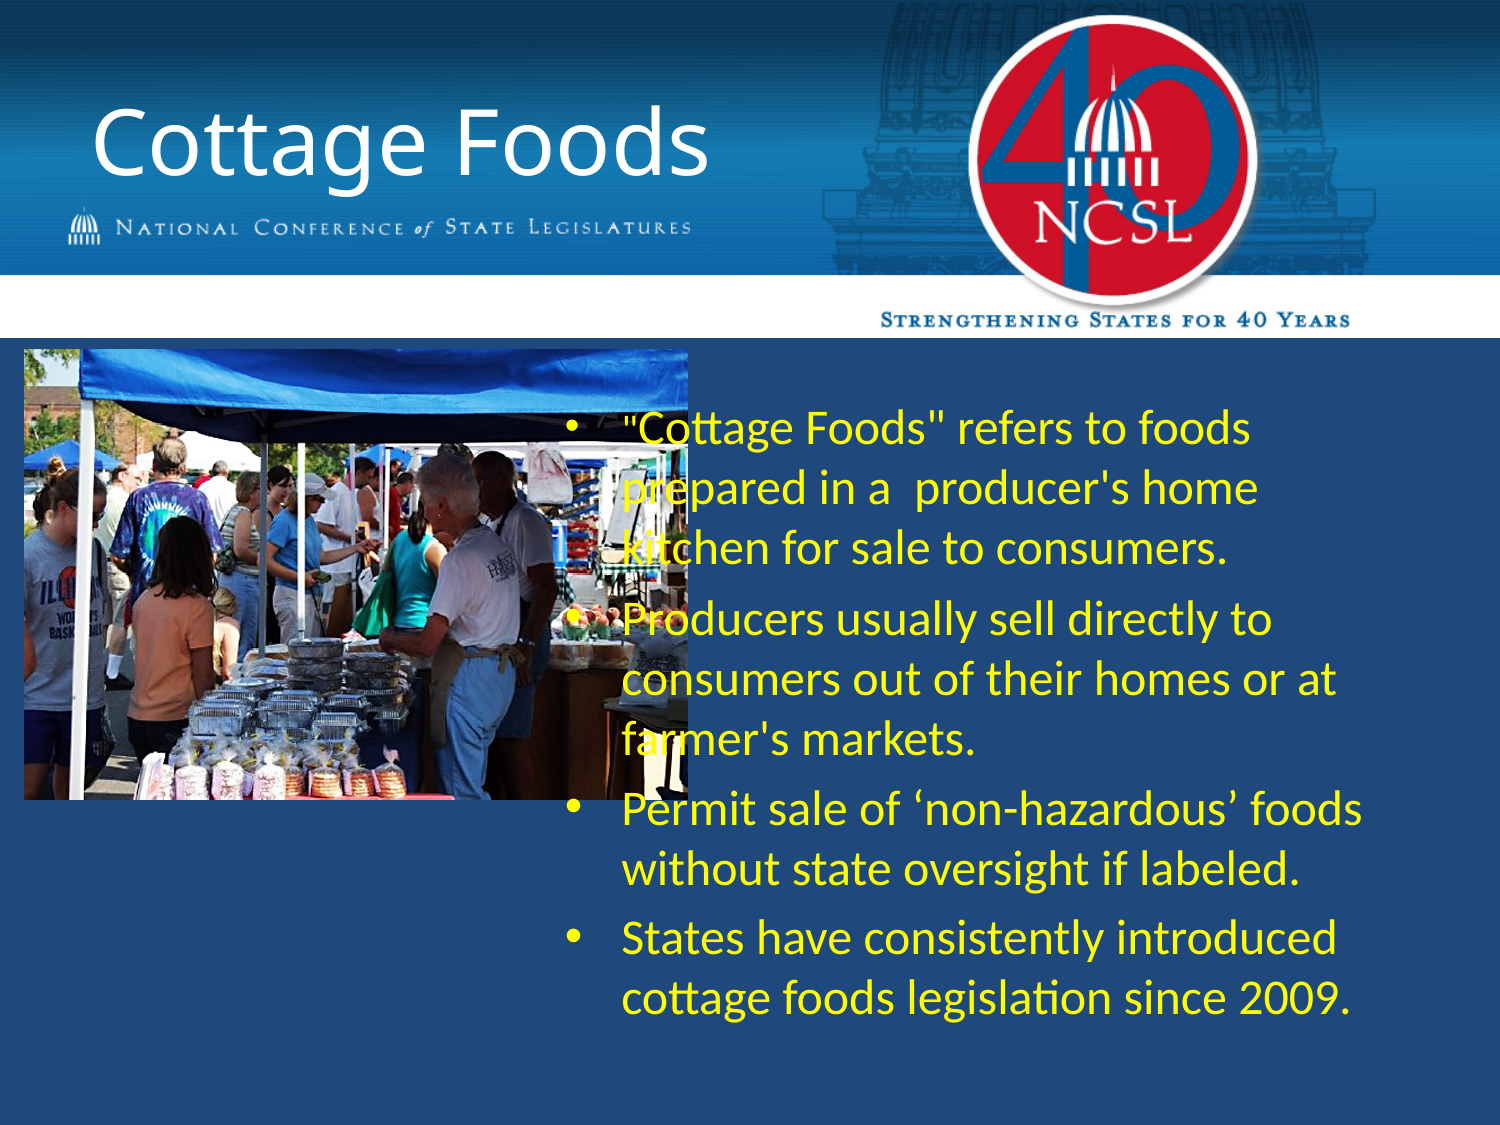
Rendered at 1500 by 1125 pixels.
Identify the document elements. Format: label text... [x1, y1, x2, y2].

title Cottage Foods [75, 45, 1425, 233]
picture [0, 0, 1500, 338]
list "Cottage Foods" refers to foods prepared in a producer's home kitchen for sale to consumers. Producers usually sell directly to consumers out of their homes or at farmer's markets. Permit sale of ‘non-hazardous’ foods without state oversight if labeled. States have consistently introduced cottage foods legislation since 2009. [549, 387, 1413, 1075]
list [24, 349, 688, 801]
